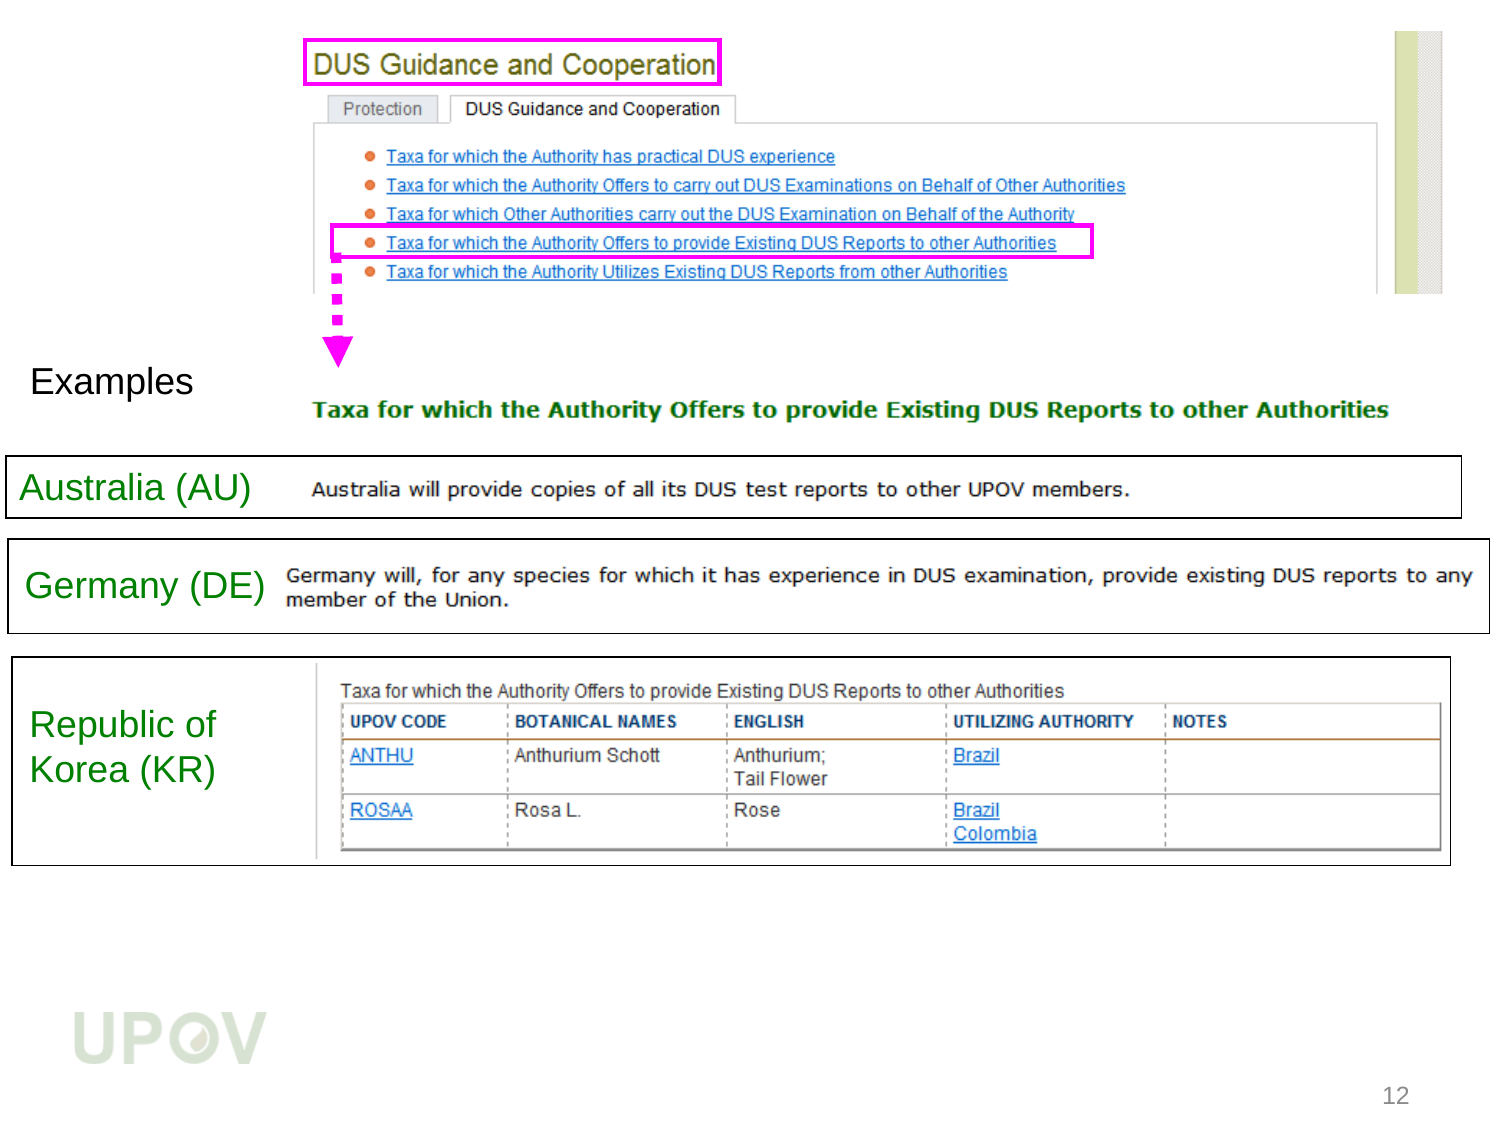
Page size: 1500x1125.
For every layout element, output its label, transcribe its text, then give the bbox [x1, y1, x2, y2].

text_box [7, 538, 1490, 634]
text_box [5, 455, 1462, 519]
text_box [11, 656, 1451, 866]
text_box [334, 354, 343, 368]
picture [289, 30, 1445, 294]
text_box Examples [15, 349, 278, 410]
slide_number 12 [1074, 1065, 1425, 1125]
picture [289, 375, 1448, 436]
